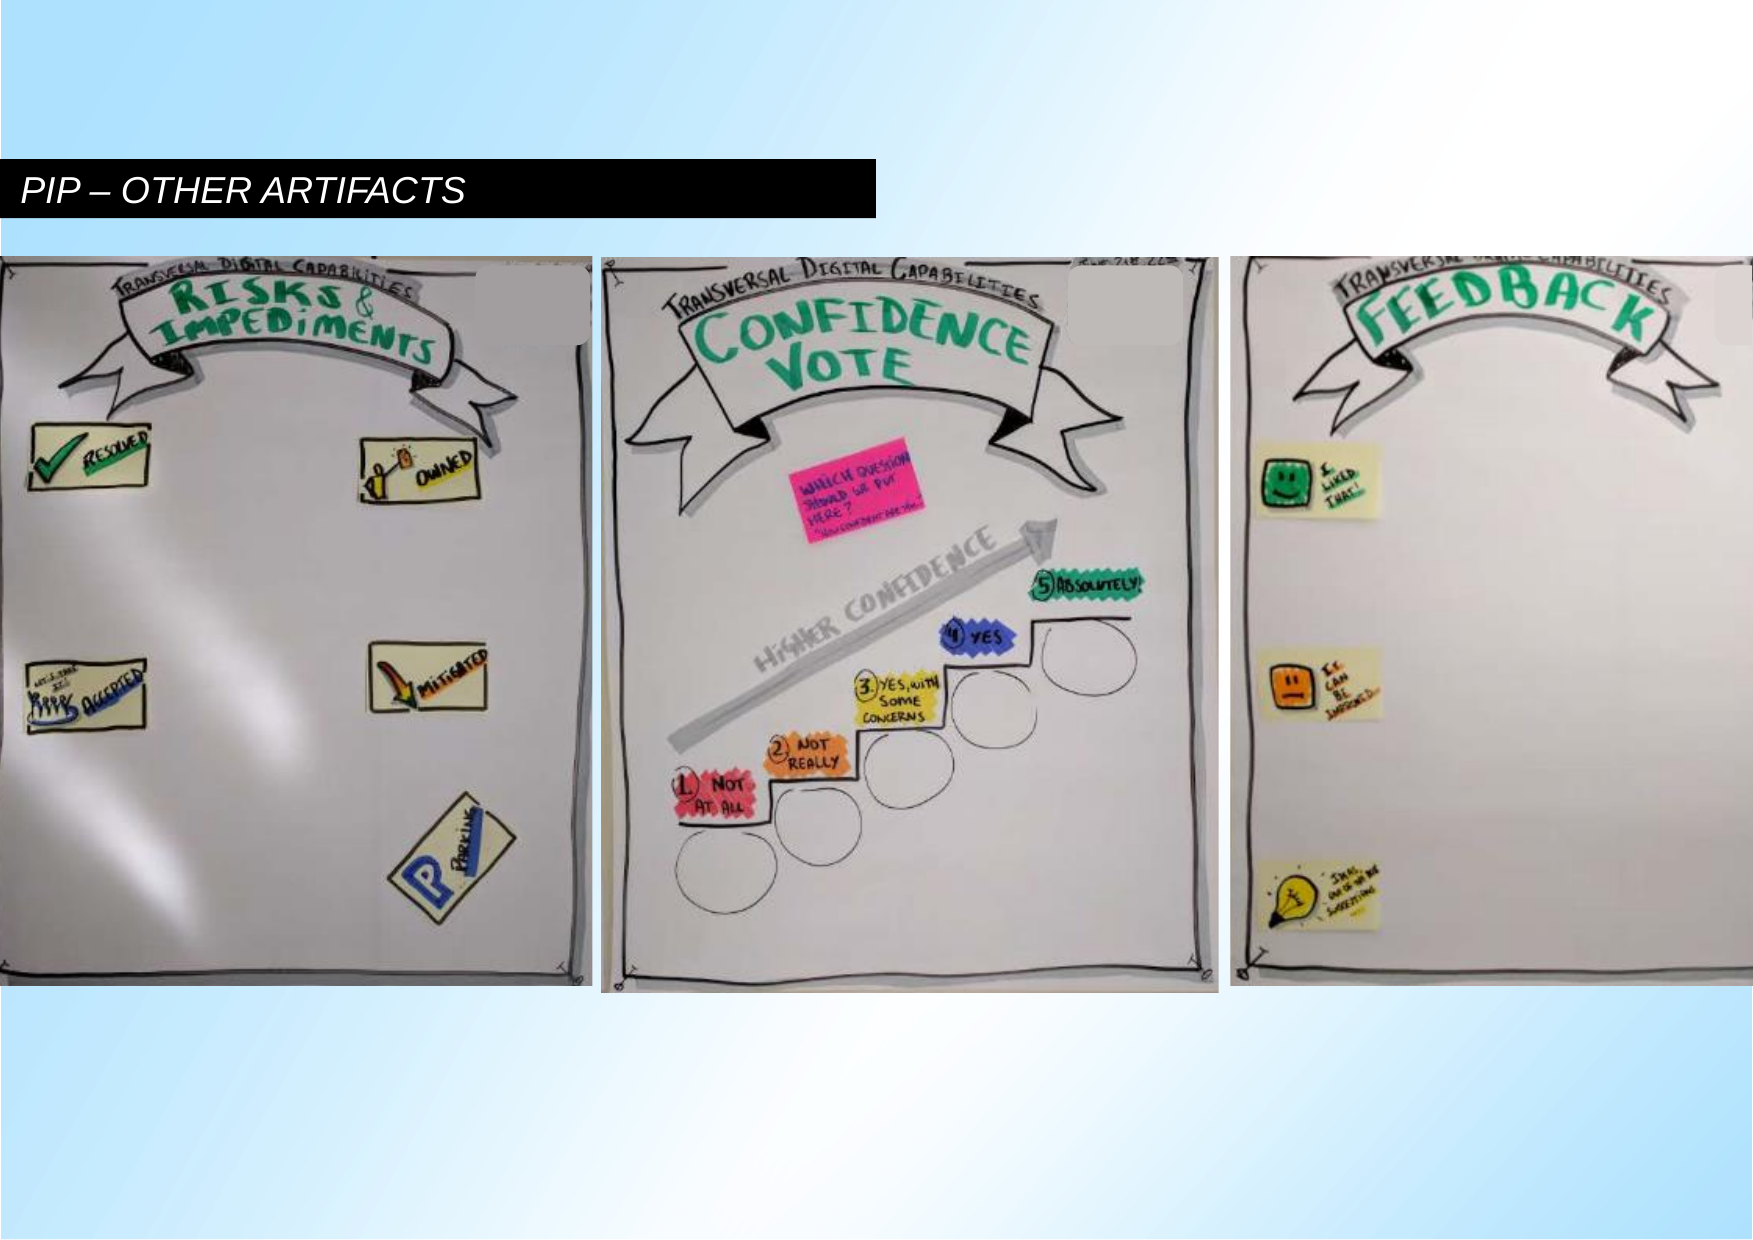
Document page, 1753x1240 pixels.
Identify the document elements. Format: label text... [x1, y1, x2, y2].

title PIP – Other artifacts [0, 159, 876, 219]
picture [0, 0, 1753, 1240]
